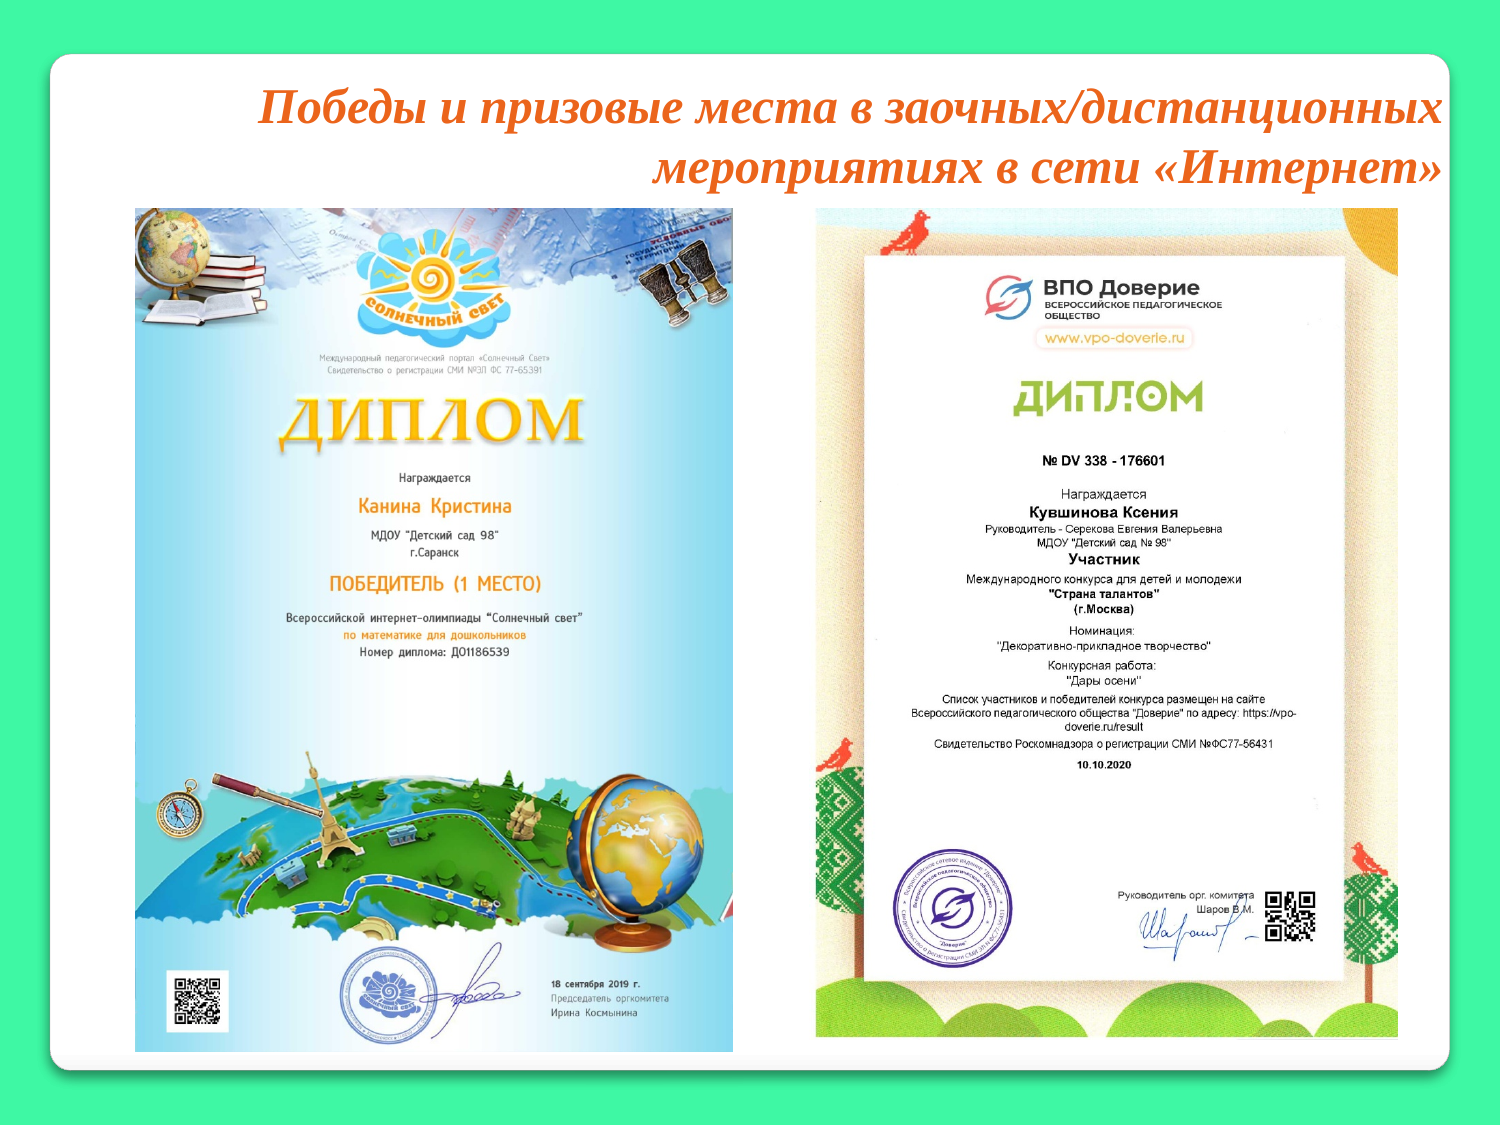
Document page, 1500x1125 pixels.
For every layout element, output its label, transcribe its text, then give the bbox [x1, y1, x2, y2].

picture [135, 207, 733, 1052]
text_box Победы и призовые места в заочных/дистанционных мероприятиях в сети «Интернет» [171, 66, 1459, 202]
picture [808, 207, 1398, 1040]
